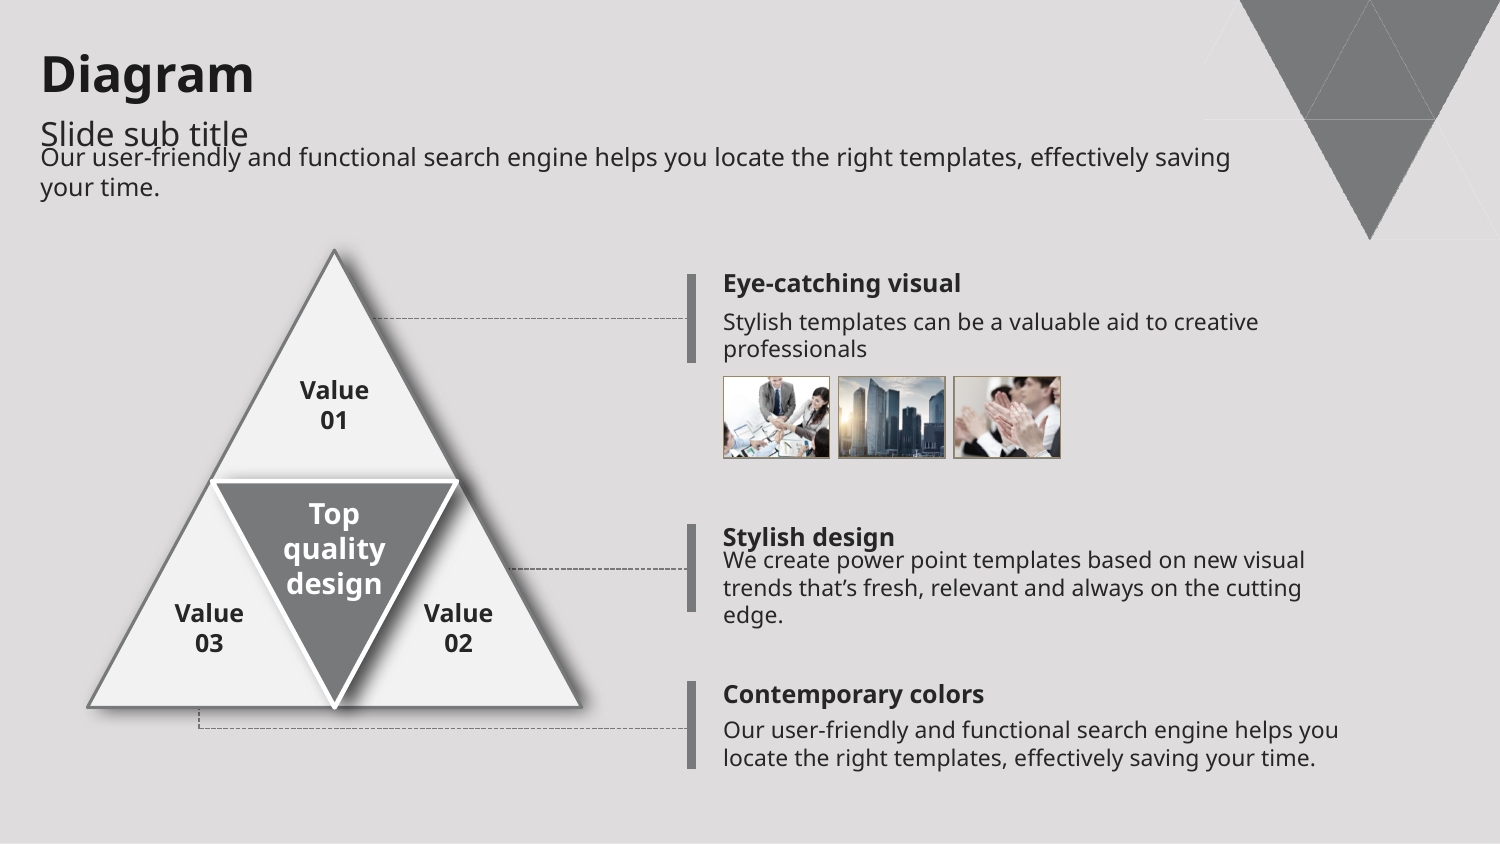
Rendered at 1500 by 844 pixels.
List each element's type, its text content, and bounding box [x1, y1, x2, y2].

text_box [587, 273, 692, 363]
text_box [87, 249, 582, 708]
list Slide sub title [40, 112, 1247, 140]
list Diagram [40, 42, 1247, 103]
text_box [587, 523, 692, 613]
text_box Our user-friendly and functional search engine helps you locate the right templates, effectively saving your time. [40, 140, 1286, 201]
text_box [722, 267, 1363, 459]
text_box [722, 521, 1363, 616]
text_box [198, 664, 692, 770]
picture [1203, 0, 1500, 254]
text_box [722, 678, 1363, 772]
